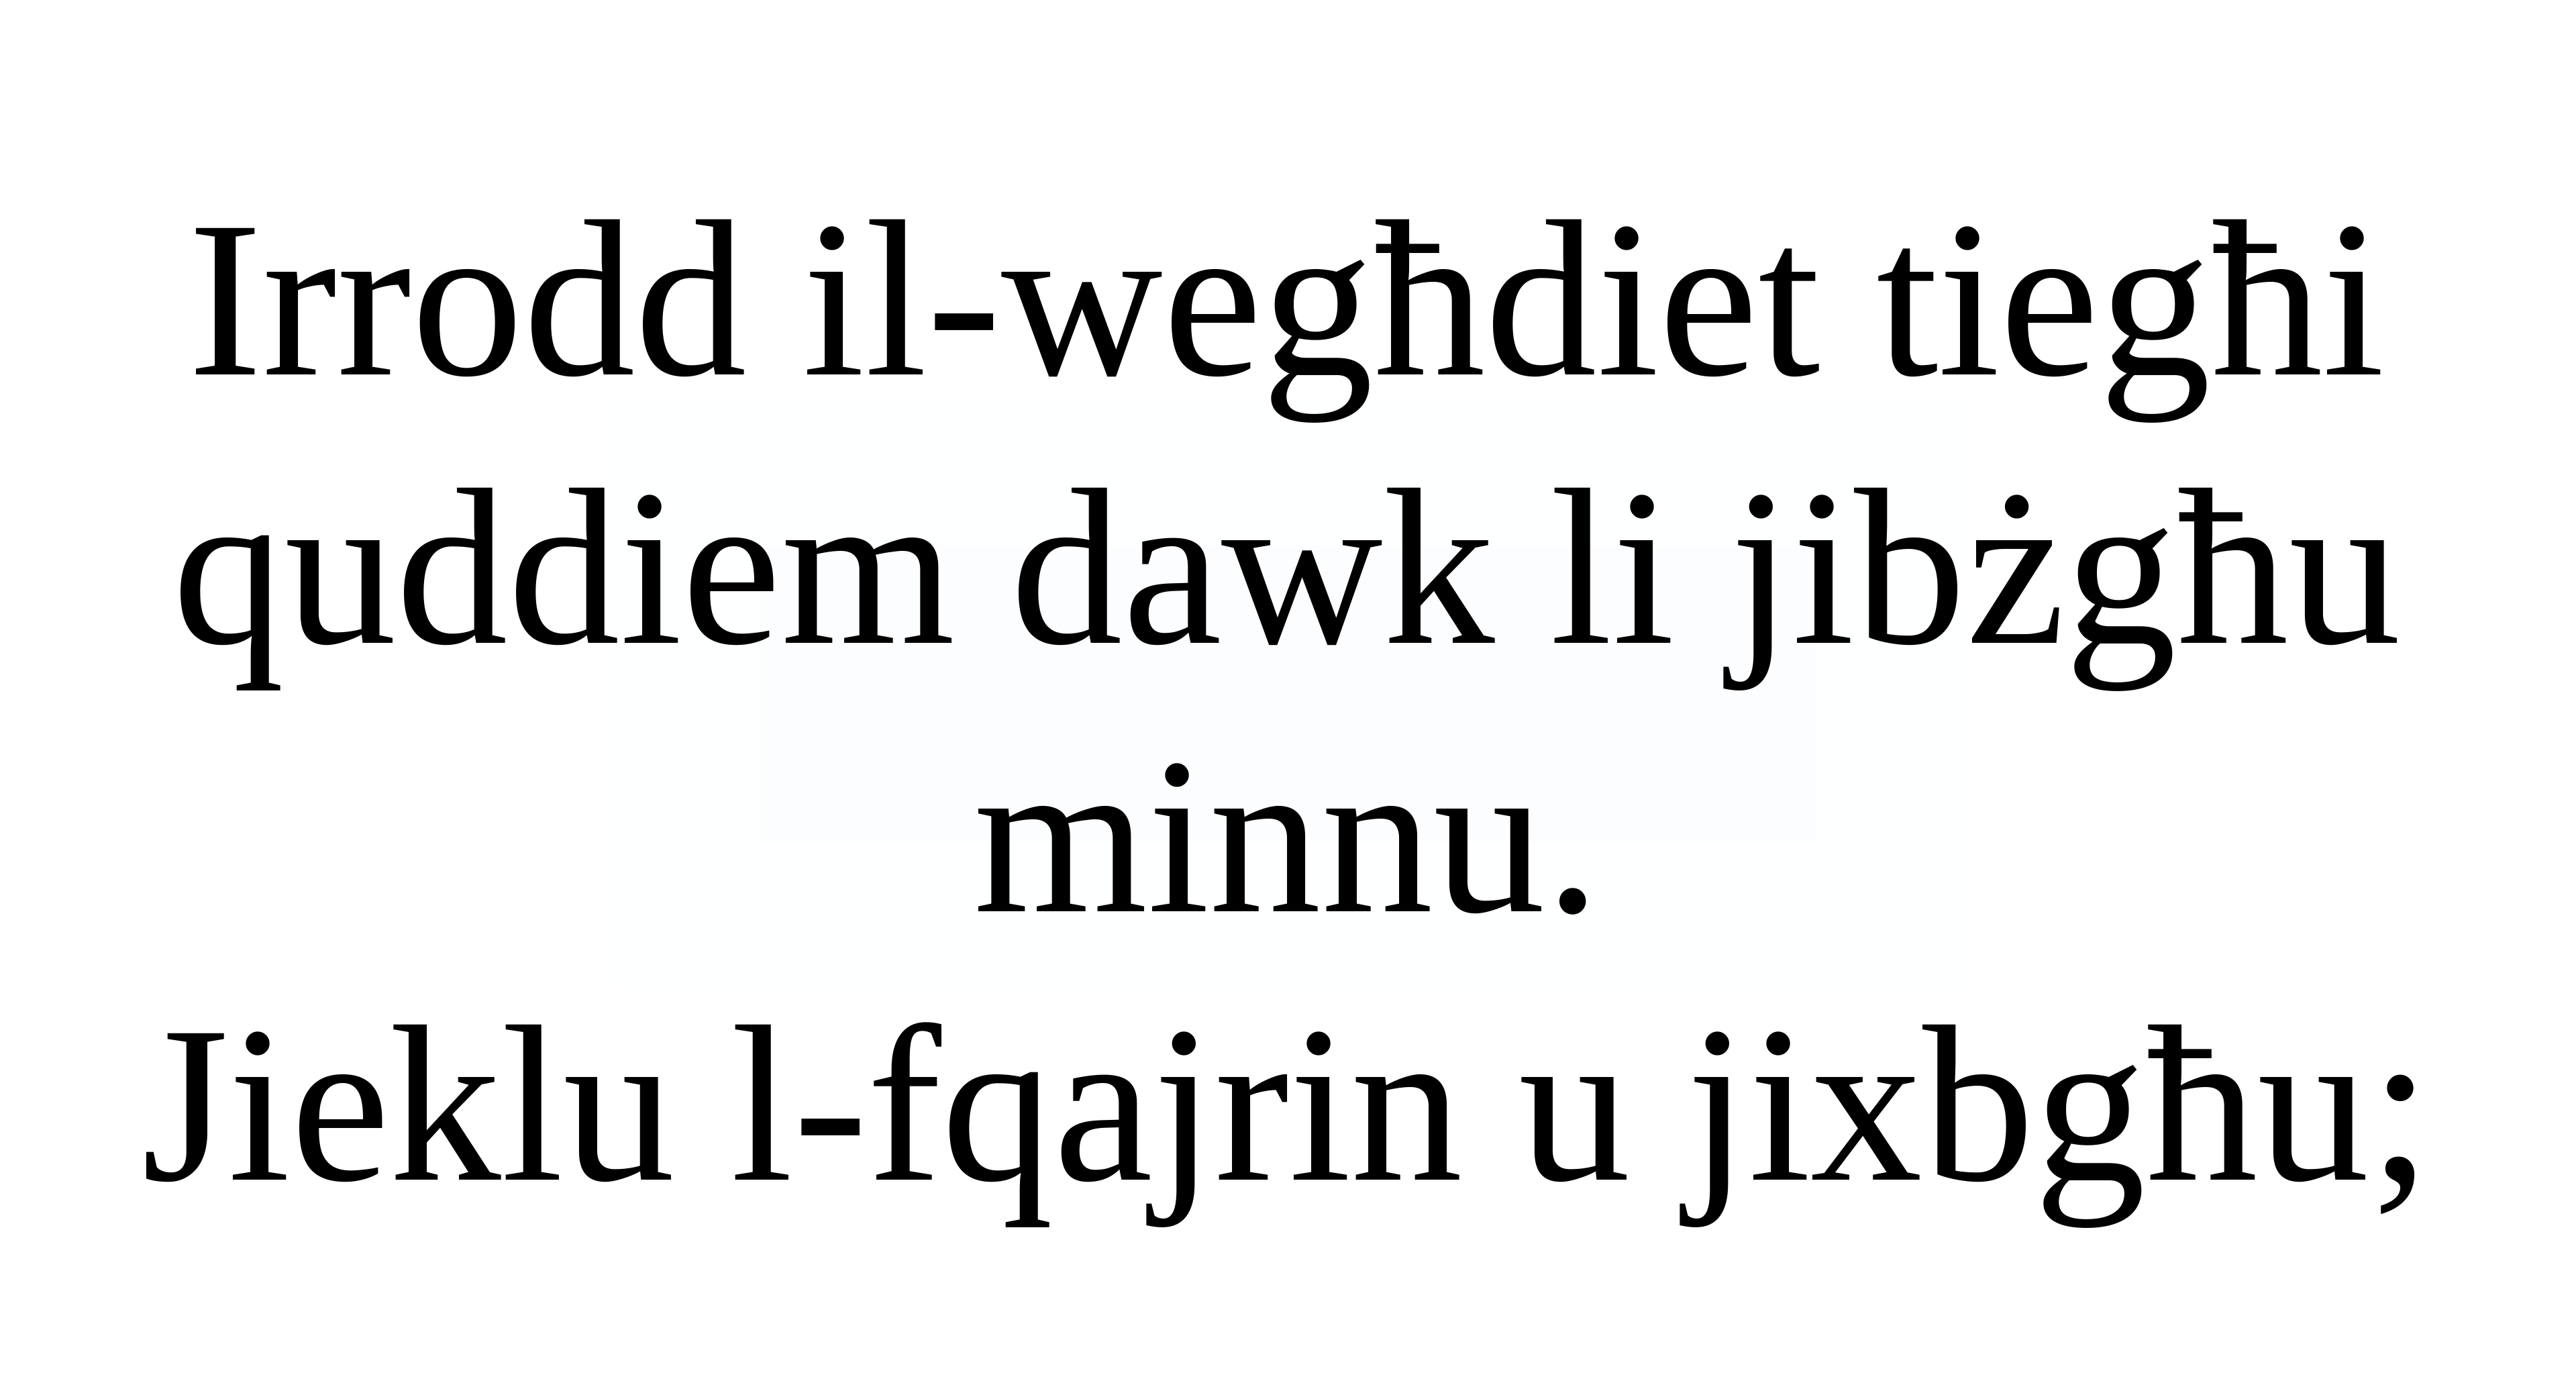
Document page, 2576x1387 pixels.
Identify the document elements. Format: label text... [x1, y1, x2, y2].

text_box Irrodd il-wegħdiet tiegħi quddiem dawk li jibżgħu minnu. Jieklu l-fqajrin u jixbgħu; [23, 140, 2553, 1236]
